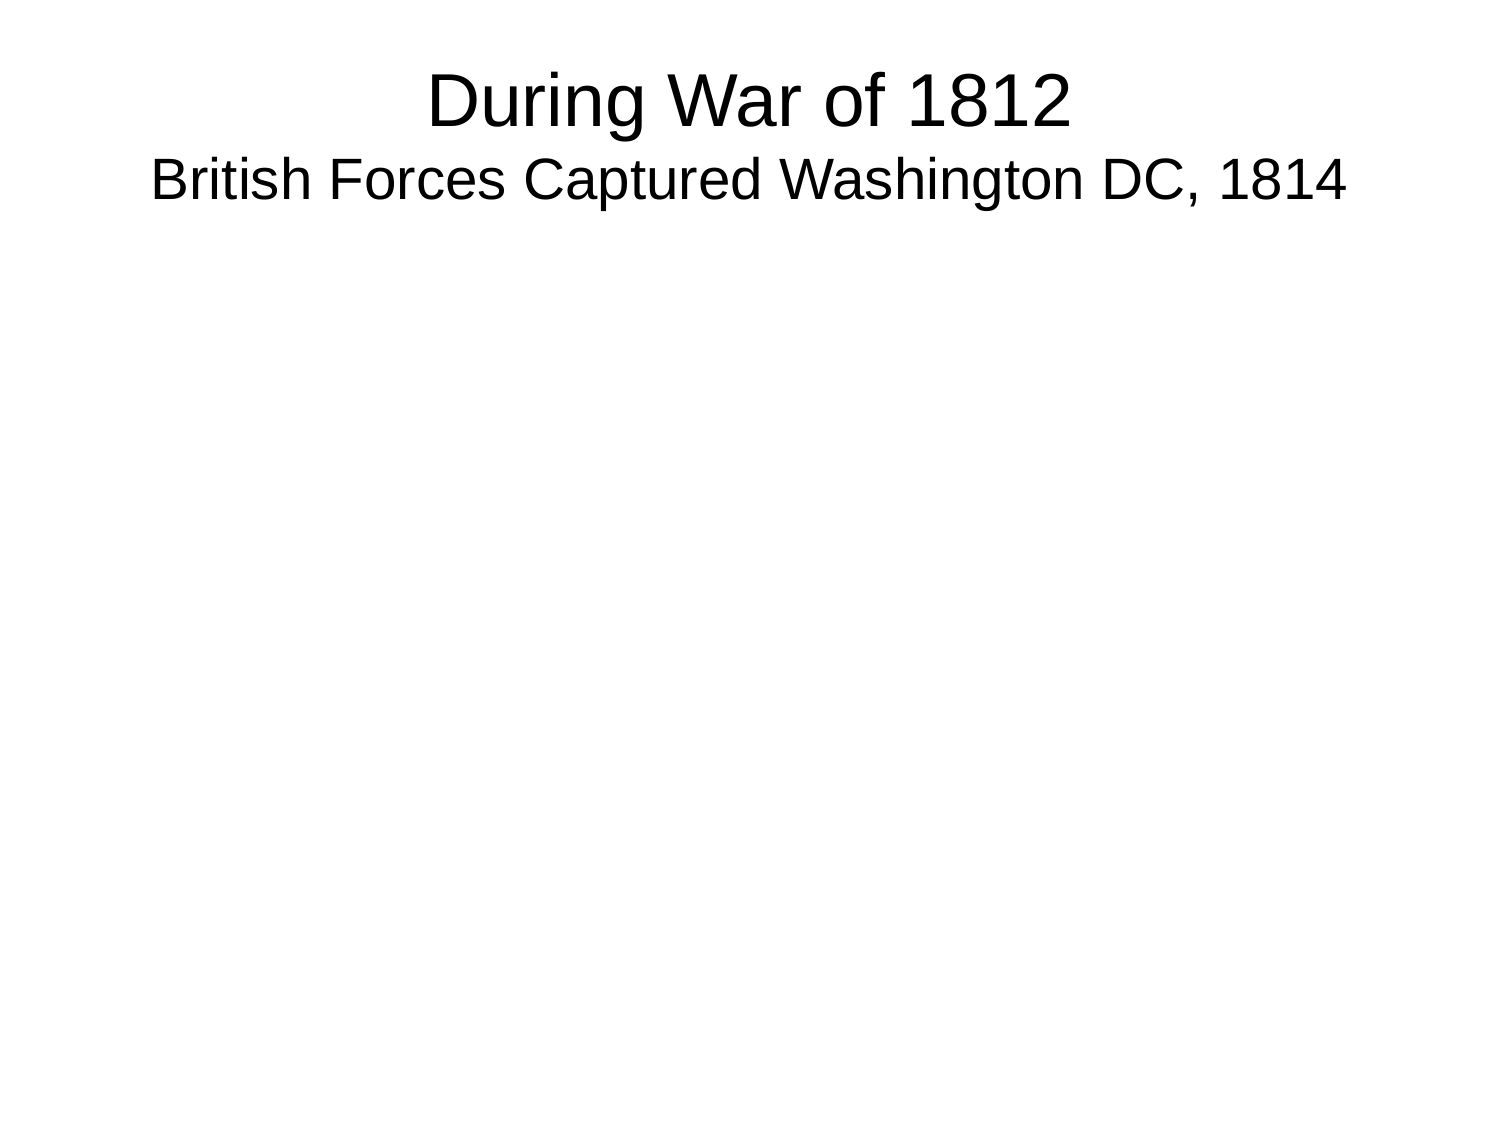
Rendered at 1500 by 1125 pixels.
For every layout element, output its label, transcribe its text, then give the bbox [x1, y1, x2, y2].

title During War of 1812 British Forces Captured Washington DC, 1814 [112, 37, 1388, 225]
